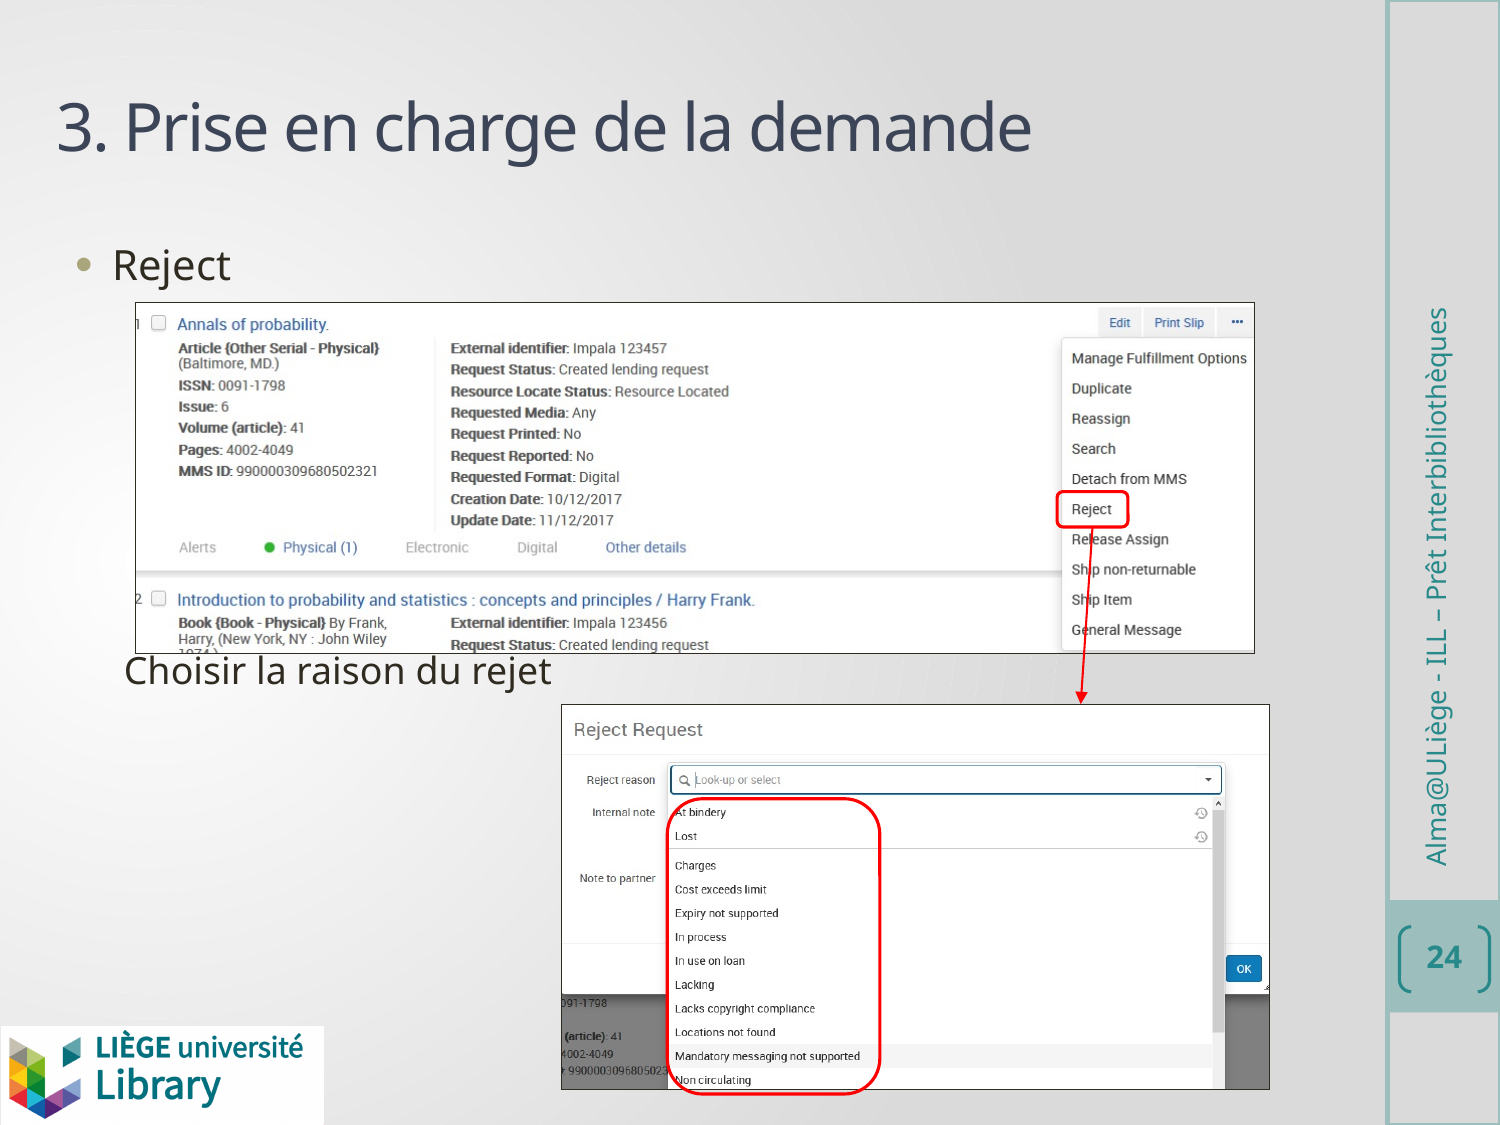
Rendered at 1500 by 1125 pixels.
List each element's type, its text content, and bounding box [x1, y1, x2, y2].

title 3. Prise en charge de la demande [41, 30, 1353, 219]
picture [135, 302, 1256, 655]
picture [1, 1026, 324, 1125]
footer Alma@ULiège - ILL – Prêt Interbibliothèques [1411, 31, 1472, 882]
slide_number 24 [1397, 925, 1492, 994]
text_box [1080, 526, 1093, 705]
list Reject Choisir la raison du rejet [41, 231, 1353, 1050]
picture [560, 703, 1271, 1090]
